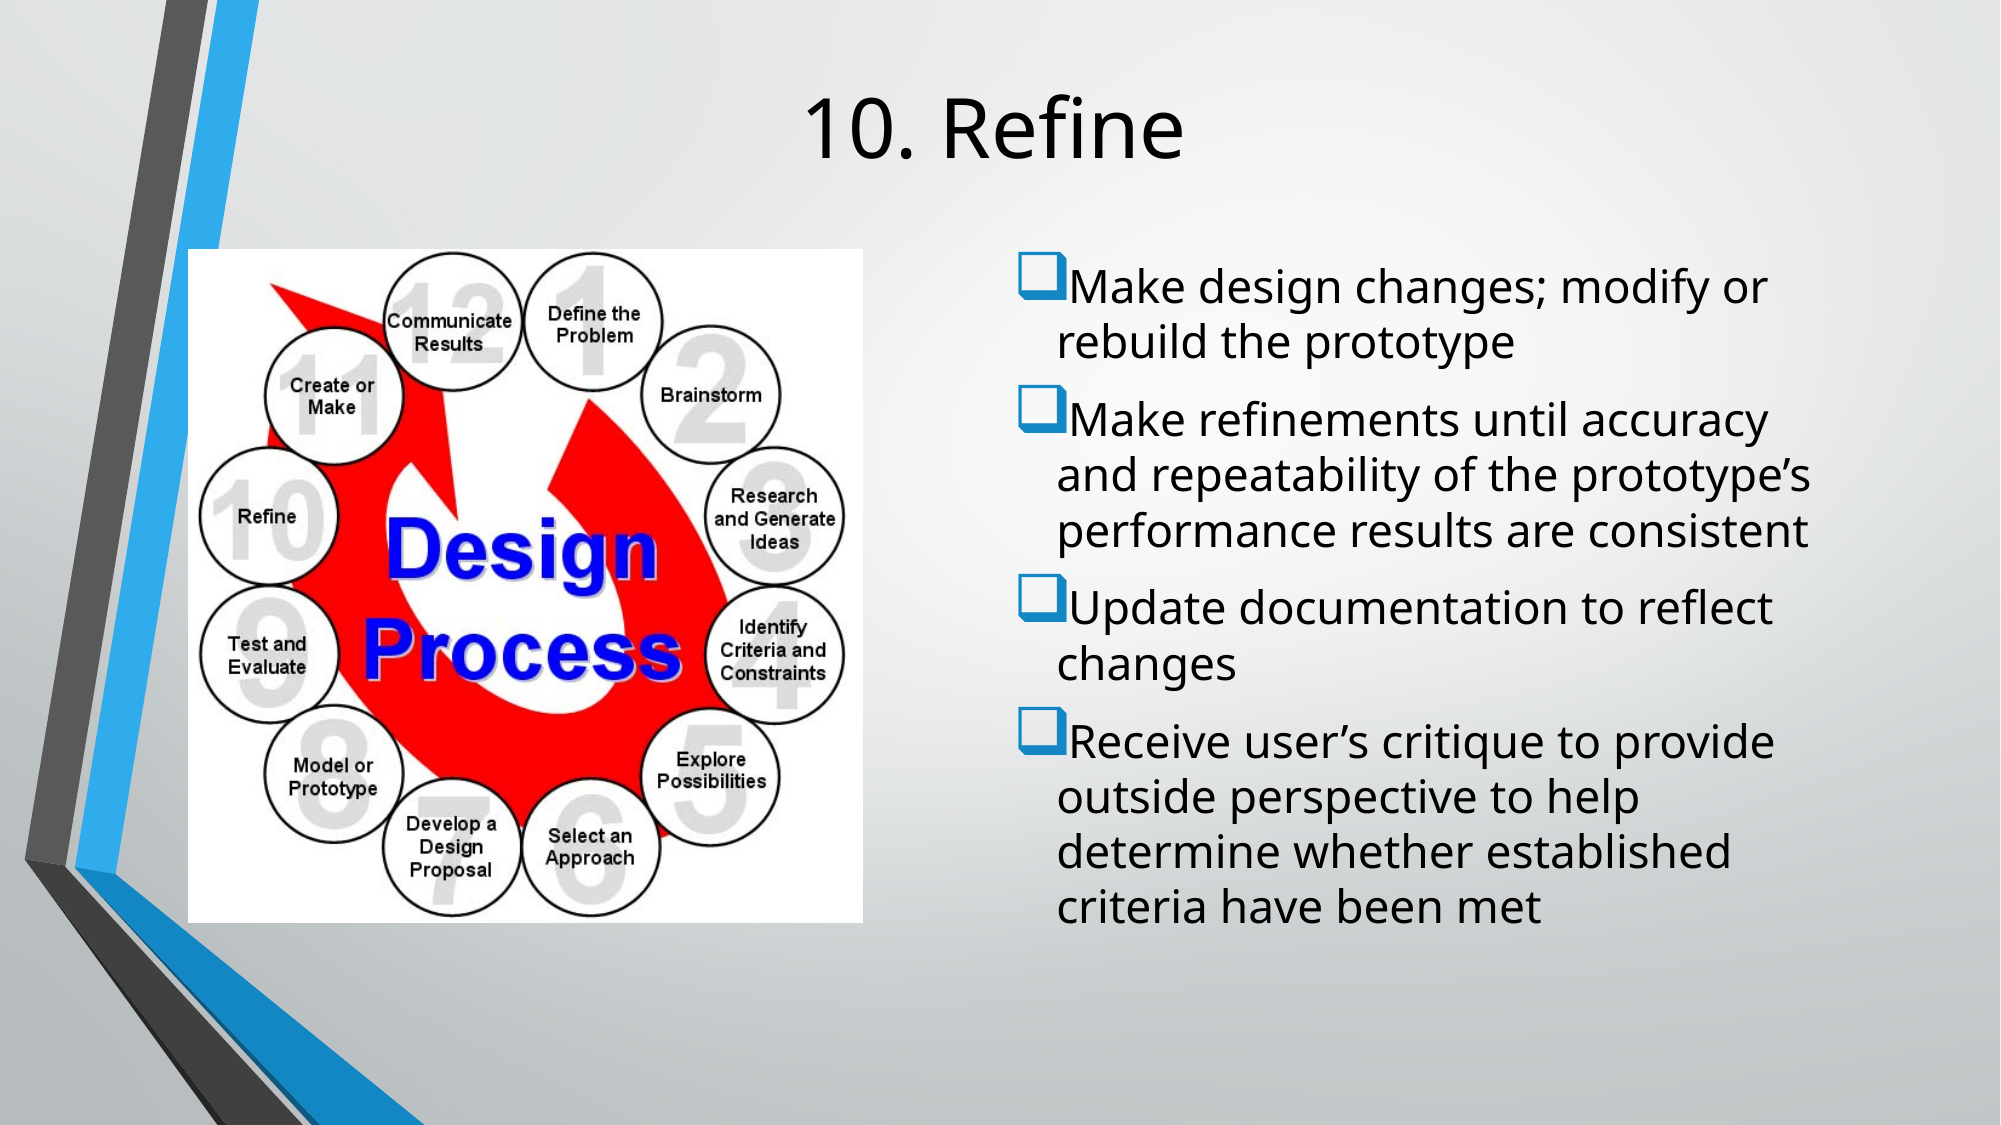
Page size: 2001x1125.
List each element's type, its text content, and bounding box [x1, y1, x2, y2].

picture [188, 249, 863, 923]
list Make design changes; modify or rebuild the prototype Make refinements until accuracy and repeatability of the prototype’s performance results are consistent Update documentation to reflect changes Receive user’s critique to provide outside perspective to help determine whether established criteria have been met [998, 249, 1836, 1000]
title 10. Refine [172, 0, 1816, 269]
